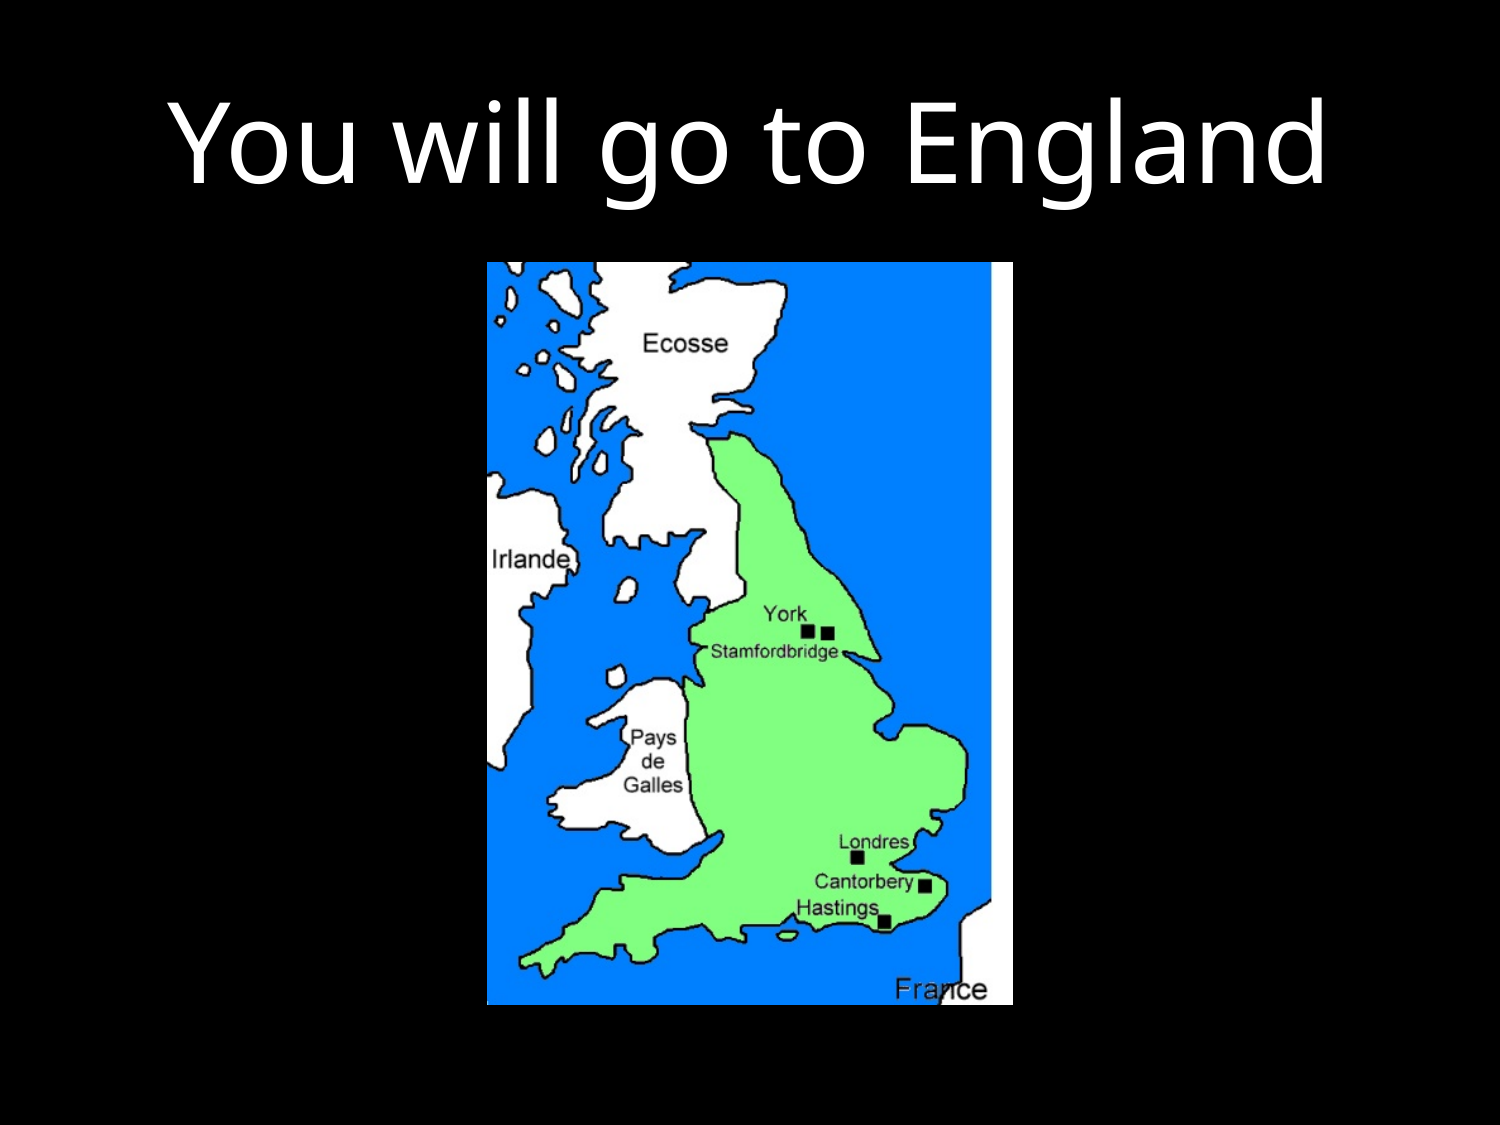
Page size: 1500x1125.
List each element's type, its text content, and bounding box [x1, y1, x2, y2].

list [74, 262, 1426, 1006]
title You will go to England [75, 45, 1425, 233]
